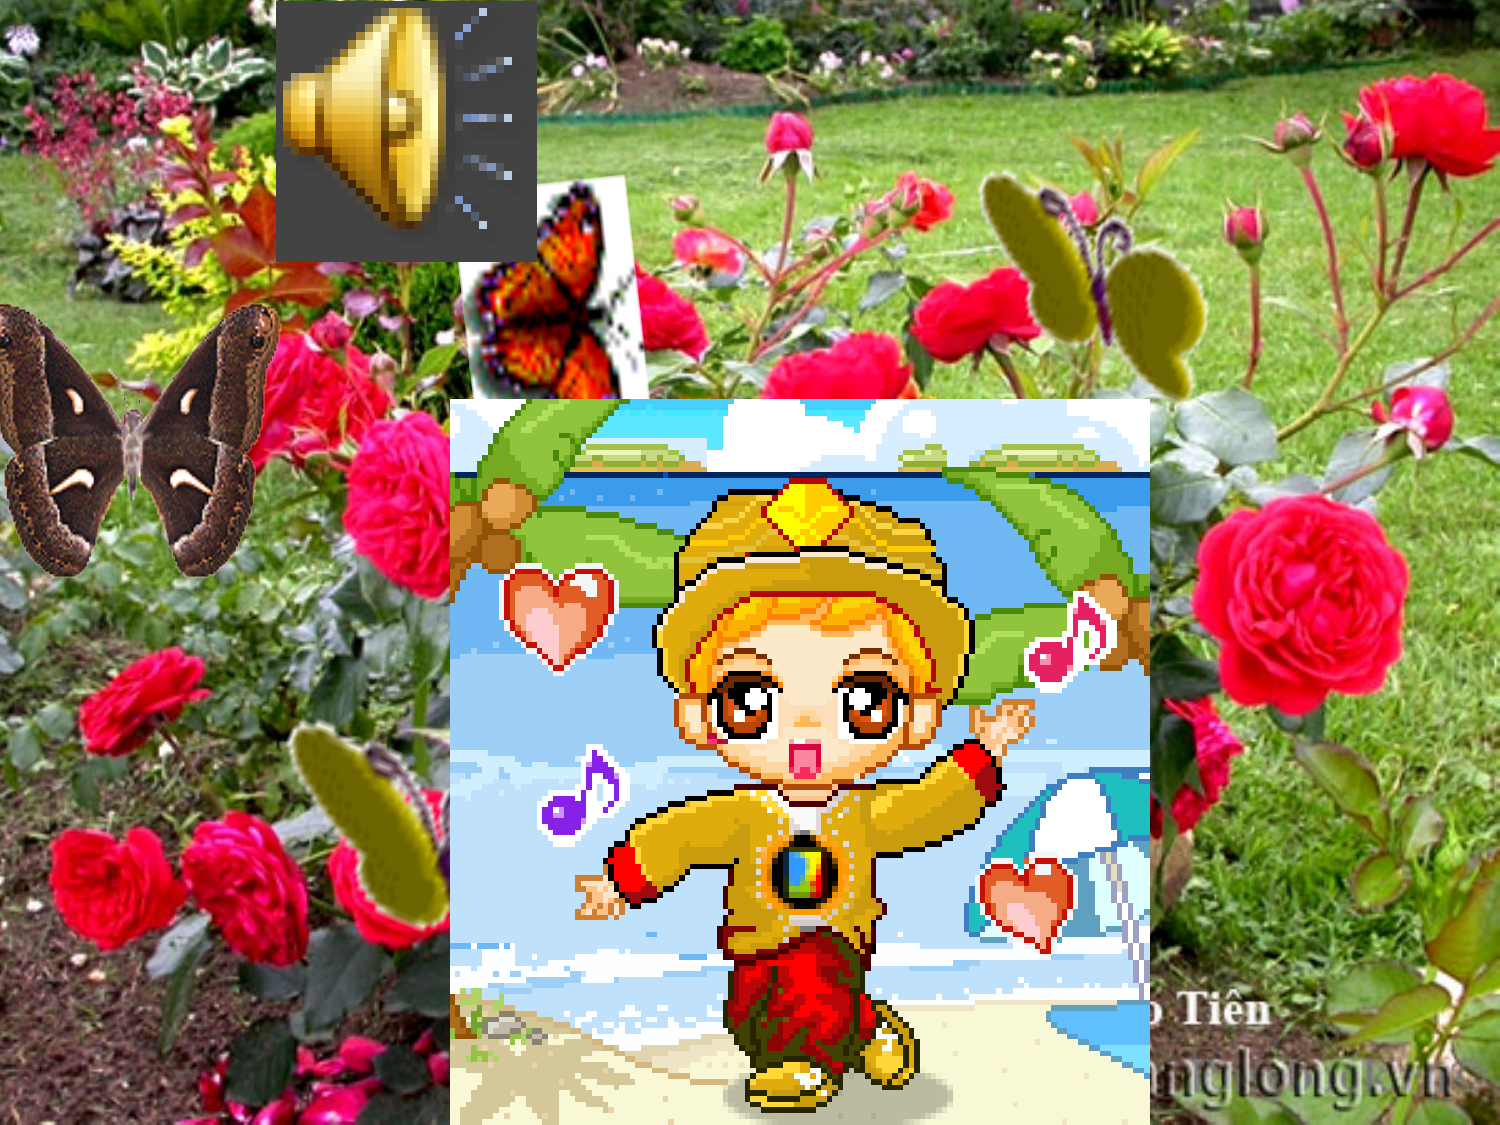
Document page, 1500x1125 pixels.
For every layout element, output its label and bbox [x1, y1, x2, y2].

list [274, 0, 538, 263]
picture [0, 0, 1500, 1125]
